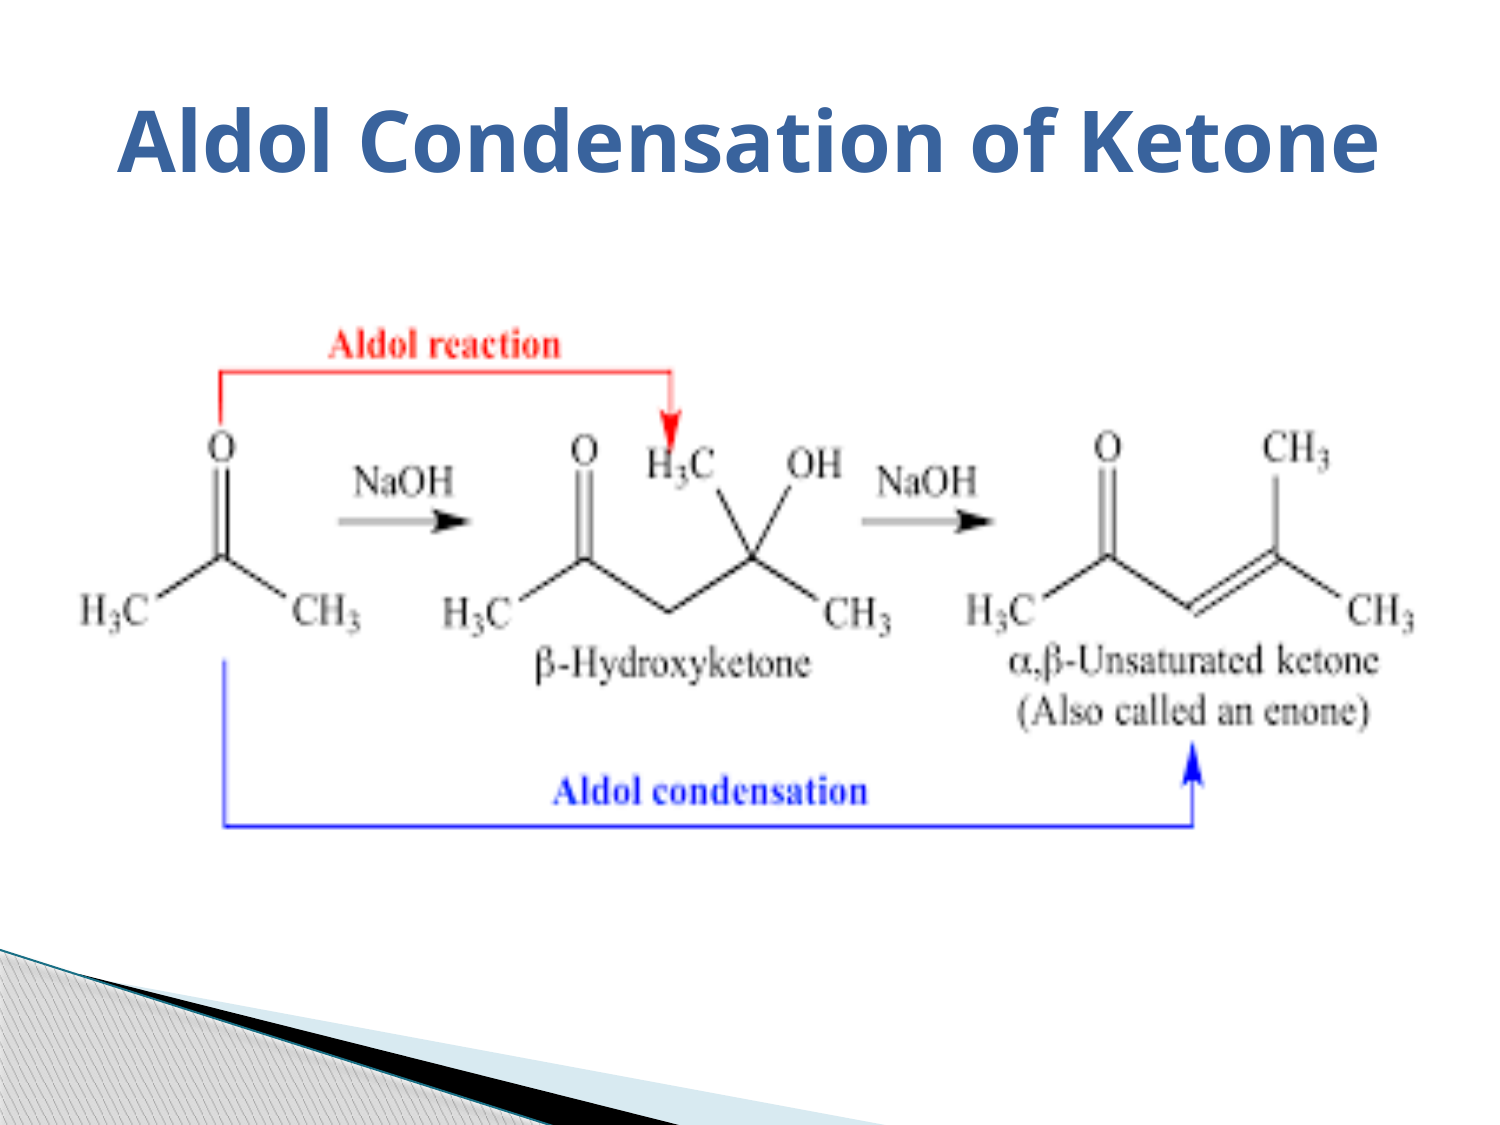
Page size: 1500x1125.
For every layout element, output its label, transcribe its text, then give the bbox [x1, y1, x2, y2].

title Aldol Condensation of Ketone [75, 45, 1425, 233]
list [74, 312, 1426, 838]
